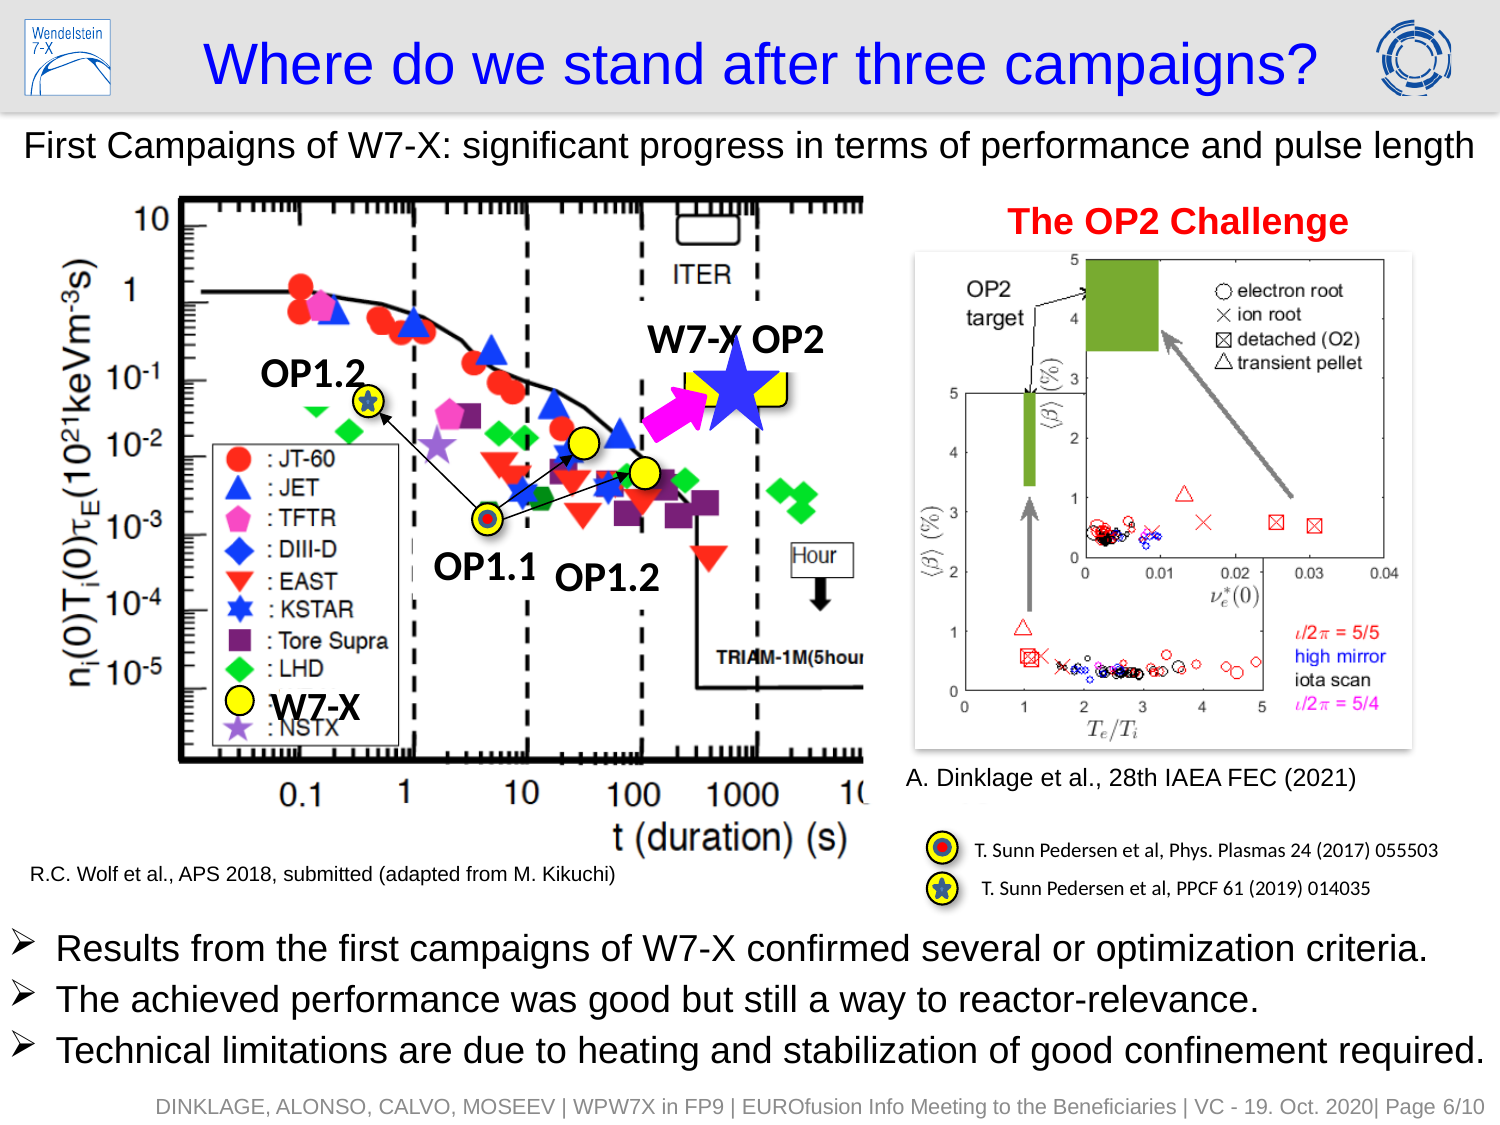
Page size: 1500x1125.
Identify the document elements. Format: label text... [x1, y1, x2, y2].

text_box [40, 172, 1459, 908]
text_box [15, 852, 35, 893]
text_box First Campaigns of W7-X: significant progress in terms of performance and pulse length [0, 113, 1500, 174]
text_box Results from the first campaigns of W7-X confirmed several or optimization criteria. The achieved performance was good but still a way to reactor-relevance. Technical limitations are due to heating and stabilization of good confinement required. [0, 916, 1500, 1079]
footer DINKLAGE, ALONSO, CALVO, MOSEEV | WPW7X in FP9 | EUROfusion Info Meeting to the Beneficiaries | VC - 19. Oct. 2020| Page 6/10 [0, 1084, 1500, 1125]
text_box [863, 182, 1471, 804]
text_box Where do we stand after three campaigns? [135, 19, 1388, 95]
